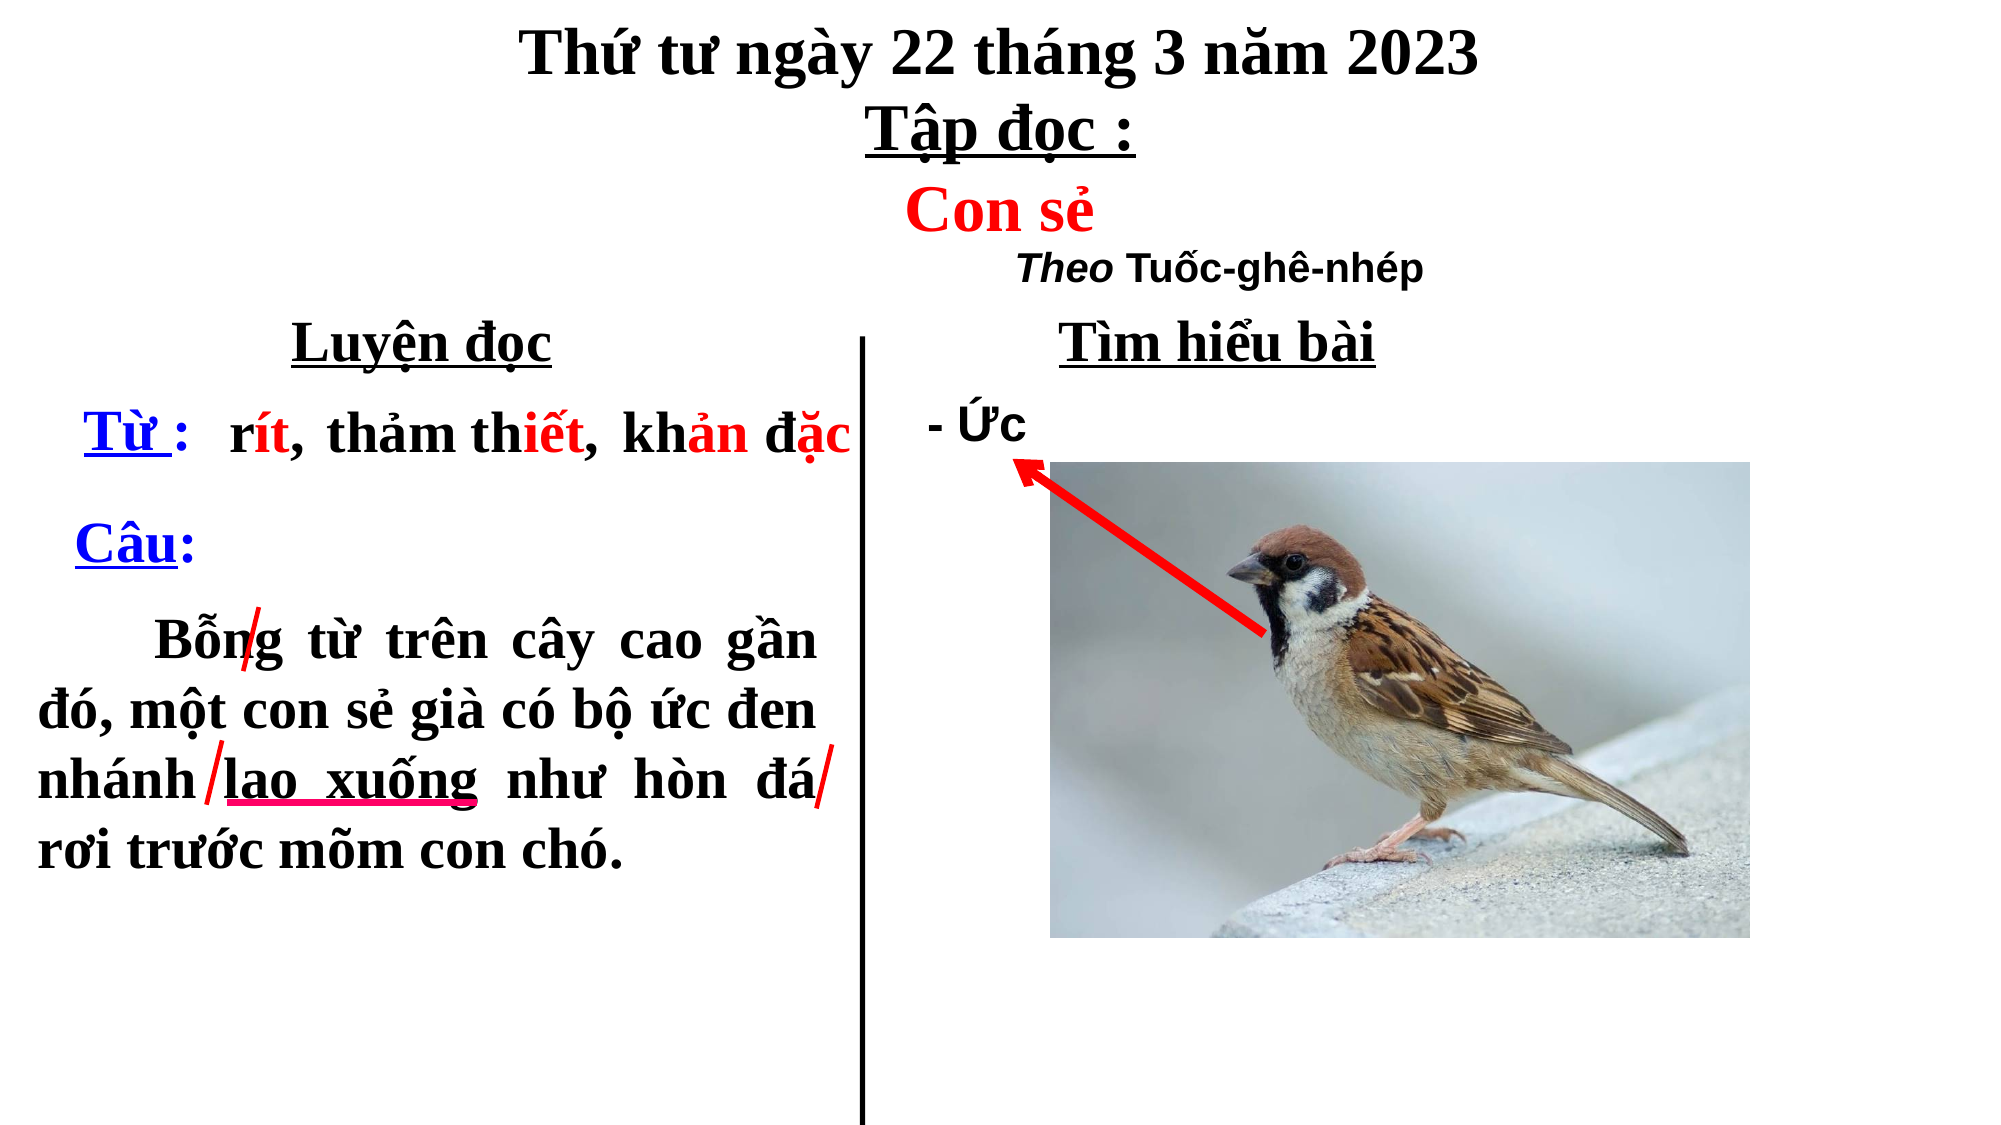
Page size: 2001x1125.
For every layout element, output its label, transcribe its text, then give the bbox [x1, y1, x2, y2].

text_box Thứ tư ngày 22 tháng 3 năm 2023 [0, 0, 2000, 96]
text_box Tập đọc : [0, 96, 2000, 172]
text_box Câu: [22, 496, 261, 582]
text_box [1012, 459, 1265, 634]
text_box khản đặc [863, 387, 875, 472]
text_box Tìm hiểu bài [1043, 299, 1457, 381]
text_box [243, 607, 259, 672]
text_box Bỗng từ trên cây cao gần đó, một con sẻ già có bộ ức đen nhánh lao xuống như hòn đá rơi trước mõm con chó. [22, 592, 833, 888]
text_box Luyện đọc [238, 295, 584, 380]
picture [1049, 462, 1750, 938]
text_box Con sẻ [0, 172, 2000, 252]
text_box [816, 744, 833, 809]
text_box thảm thiết, [312, 387, 642, 472]
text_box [206, 740, 223, 805]
text_box khản đặc [642, 387, 862, 472]
text_box Theo Tuốc-ghê-nhép [999, 233, 1513, 299]
text_box - Ức [912, 384, 1113, 459]
text_box Từ : [32, 384, 212, 469]
text_box rít, [214, 386, 327, 472]
